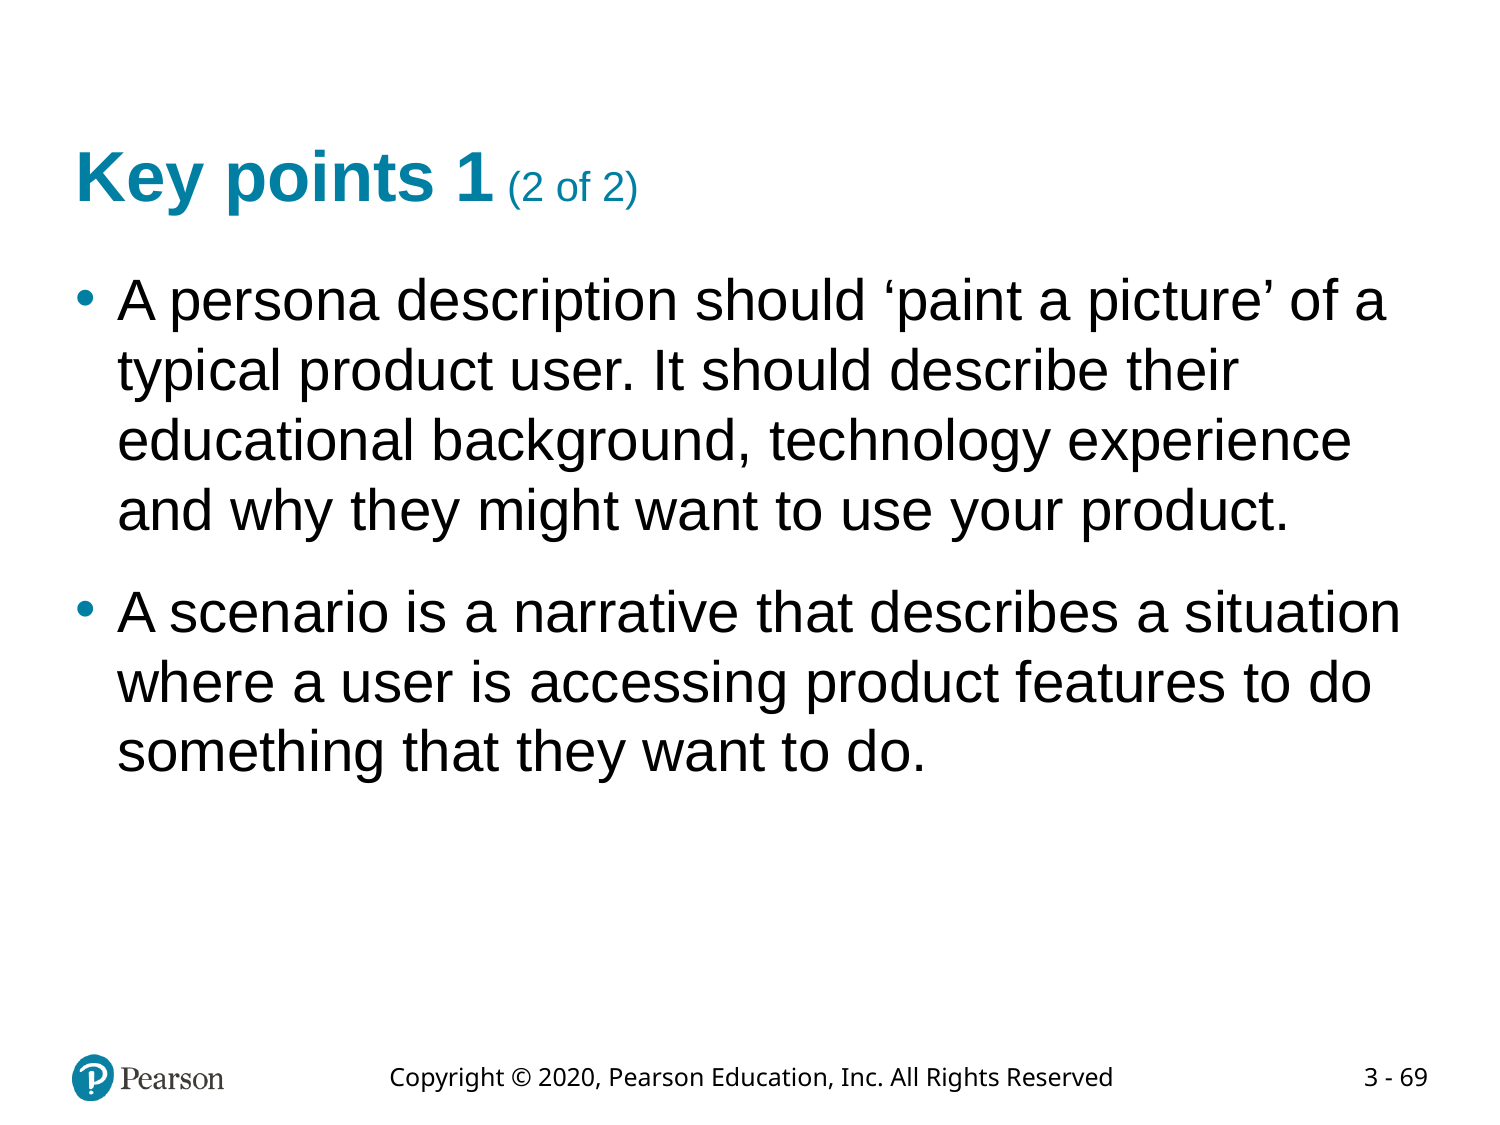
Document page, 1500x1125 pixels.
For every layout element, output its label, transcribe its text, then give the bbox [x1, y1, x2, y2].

title Key points 1 (2 of 2) [75, 35, 1425, 216]
picture [72, 1087, 83, 1101]
picture [72, 1054, 89, 1072]
picture [81, 1064, 107, 1089]
list A persona description should ‘paint a picture’ of a typical product user. It should describe their educational background, technology experience and why they might want to use your product. A scenario is a narrative that describes a situation where a user is accessing product features to do something that they want to do. [75, 262, 1425, 1038]
picture [99, 1054, 224, 1101]
